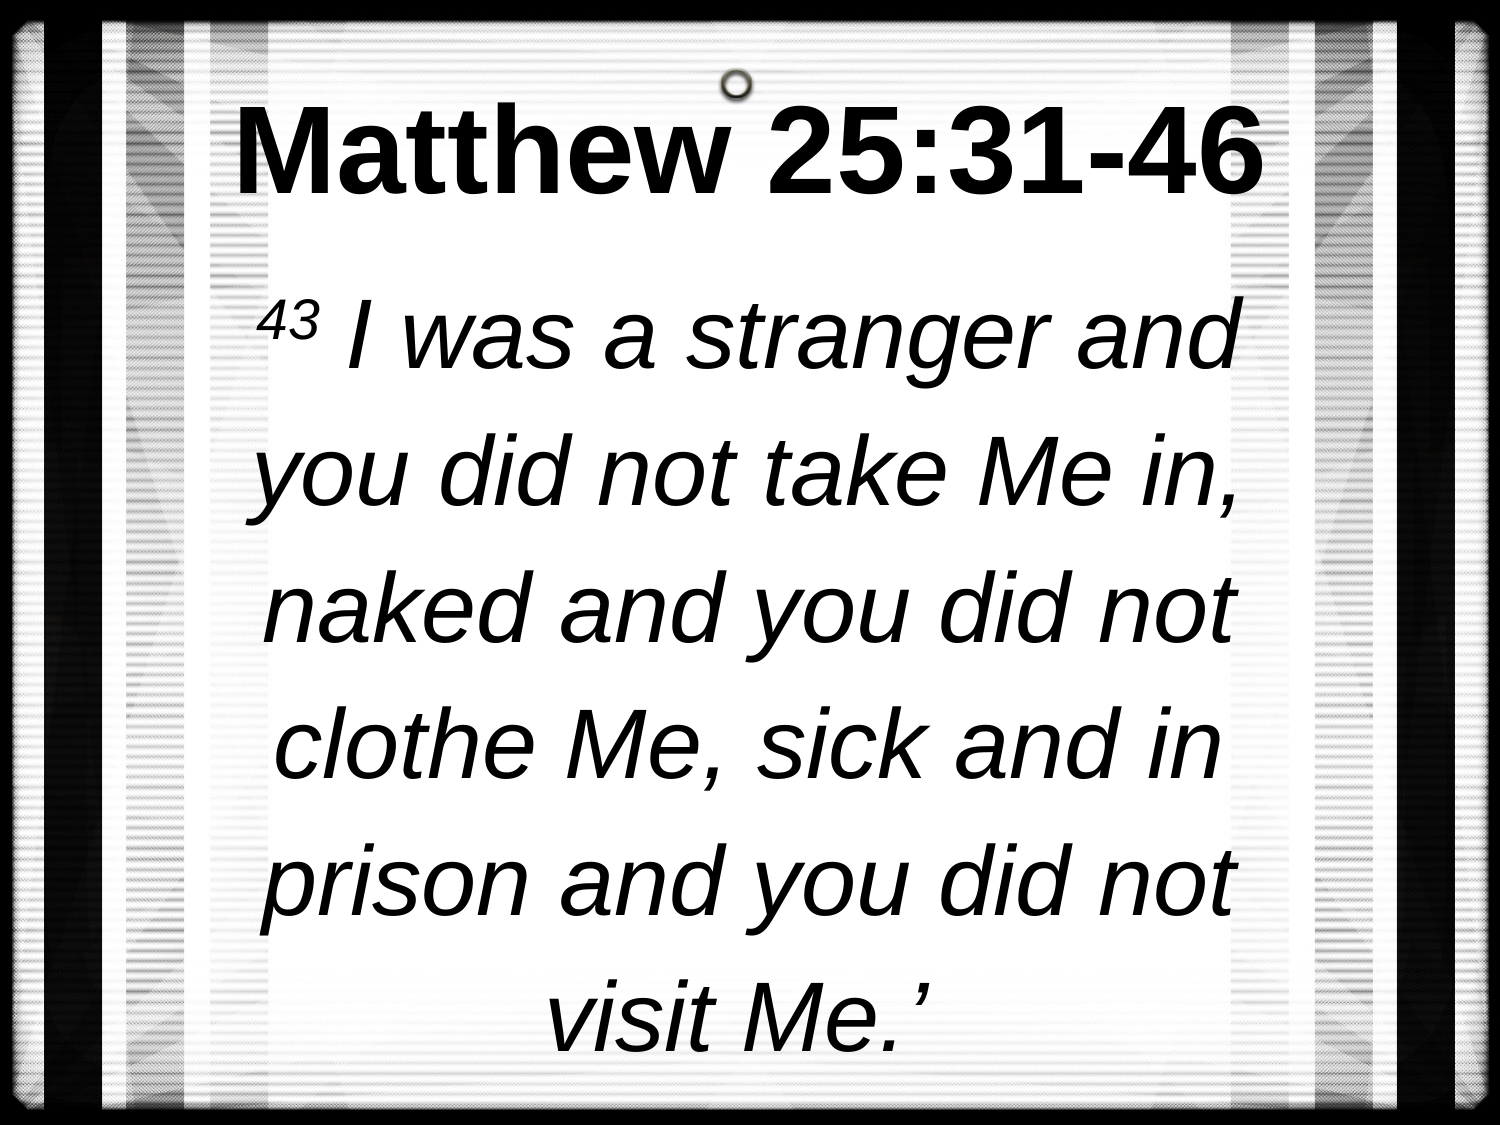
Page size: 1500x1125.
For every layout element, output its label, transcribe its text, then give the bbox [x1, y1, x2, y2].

picture [0, 0, 1500, 1125]
title Matthew 25:31-46 [103, 62, 1397, 245]
list 43 I was a stranger and you did not take Me in, naked and you did not clothe Me, sick and in prison and you did not visit Me.’ [183, 244, 1315, 1087]
